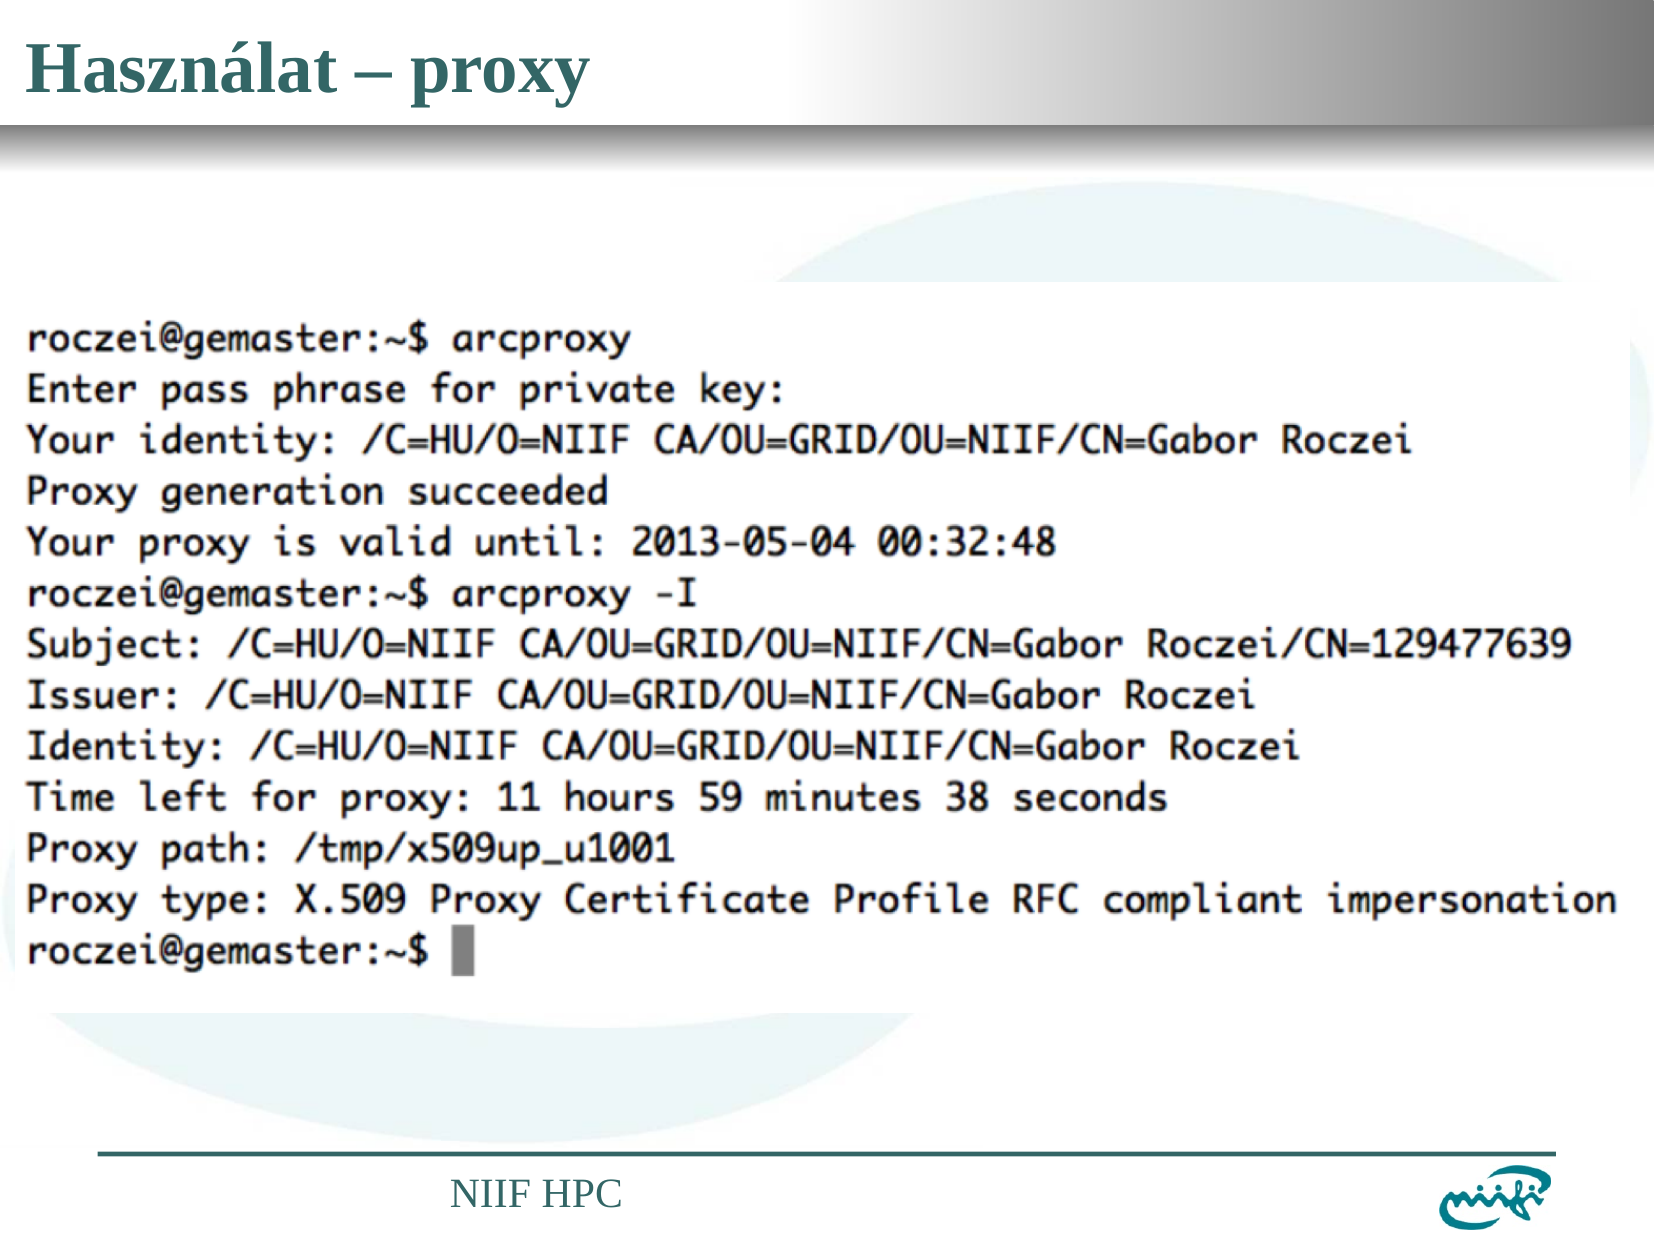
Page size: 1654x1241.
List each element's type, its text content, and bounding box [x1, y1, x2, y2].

picture [1439, 1165, 1551, 1230]
picture [0, 177, 1654, 1148]
title Használat – proxy [15, 17, 1505, 126]
